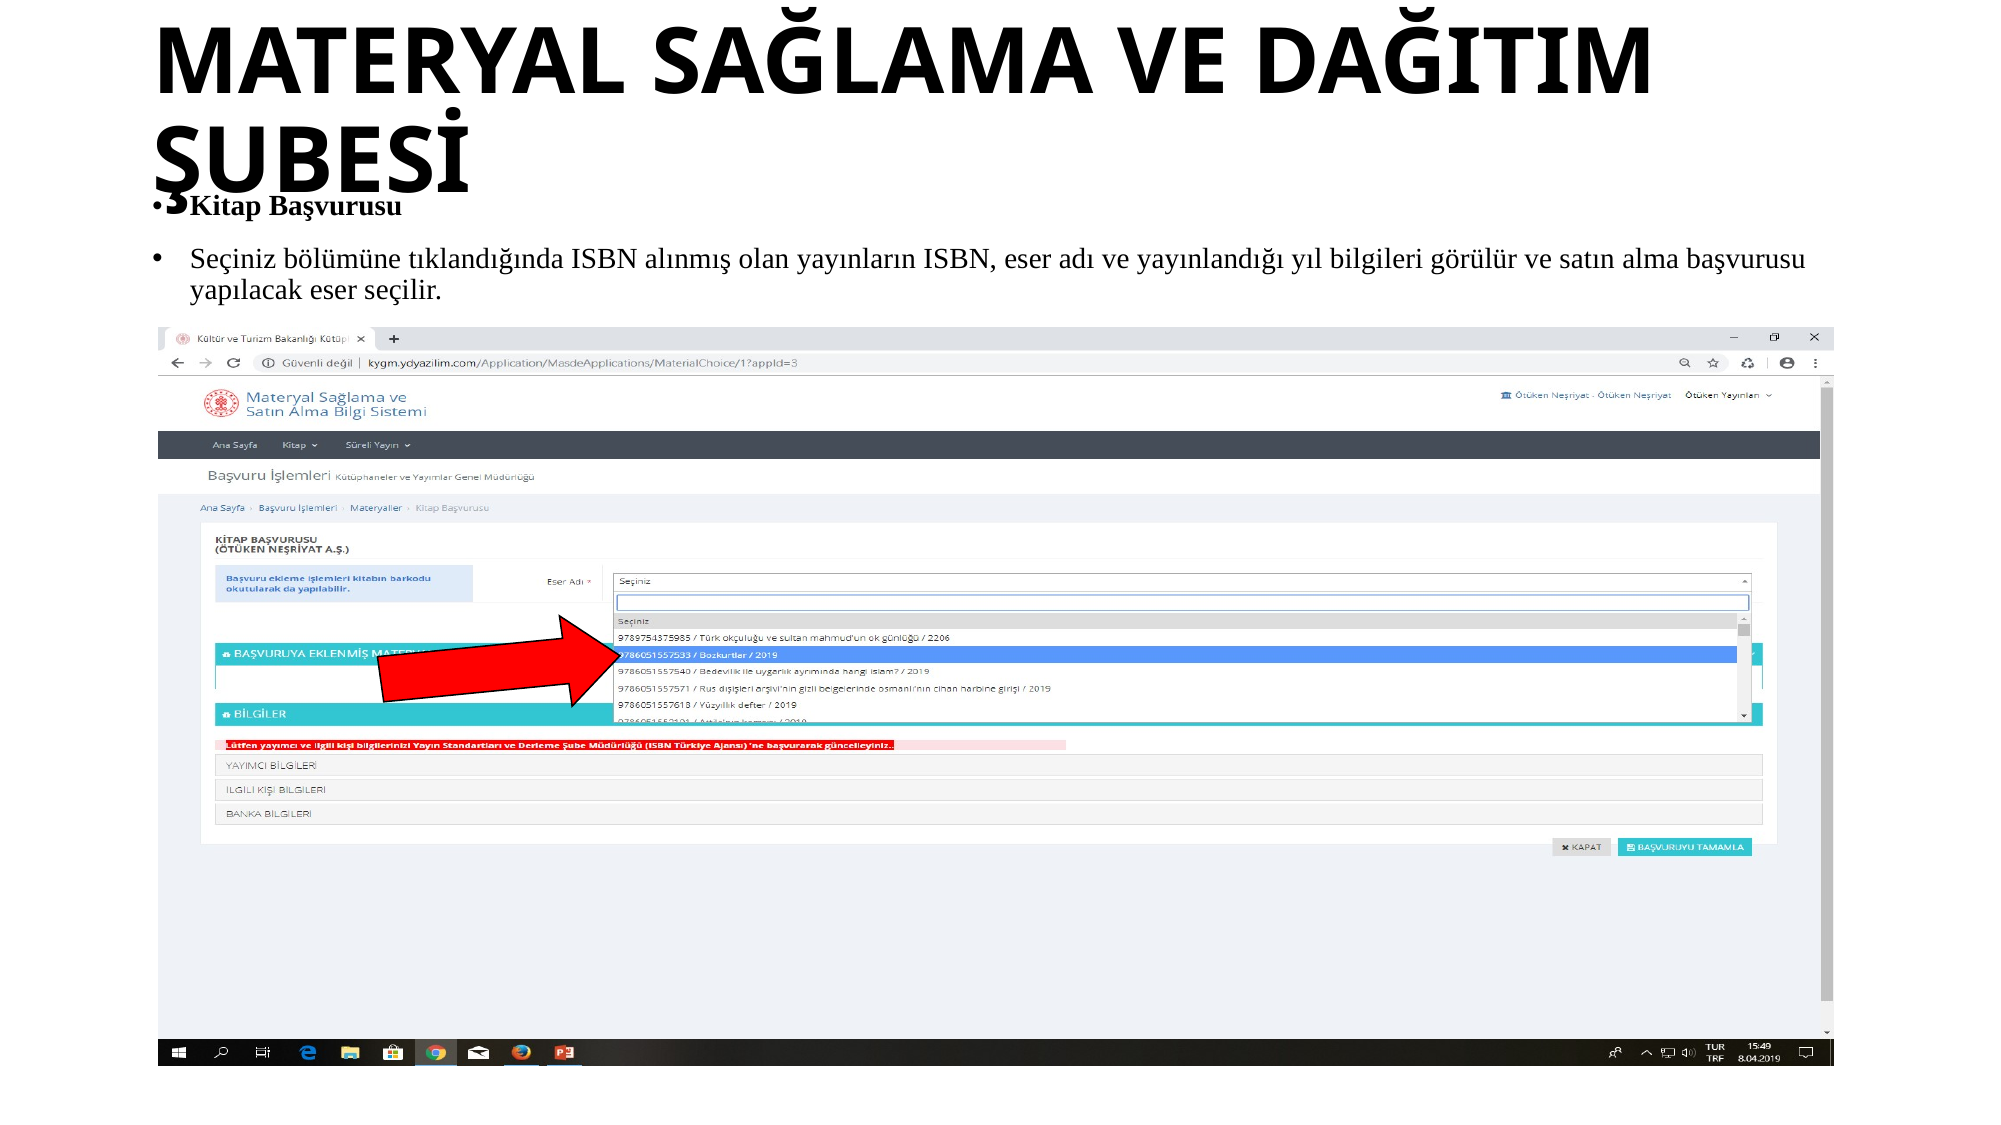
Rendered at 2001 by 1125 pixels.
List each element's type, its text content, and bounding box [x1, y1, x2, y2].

list Kitap Başvurusu Seçiniz bölümüne tıklandığında ISBN alınmış olan yayınların ISBN, eser adı ve yayınlandığı yıl bilgileri görülür ve satın alma başvurusu yapılacak eser seçilir. [137, 183, 1863, 898]
title MATERYAL SAĞLAMA VE DAĞITIM ŞUBESİ [137, 59, 1863, 183]
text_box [157, 327, 1834, 1066]
